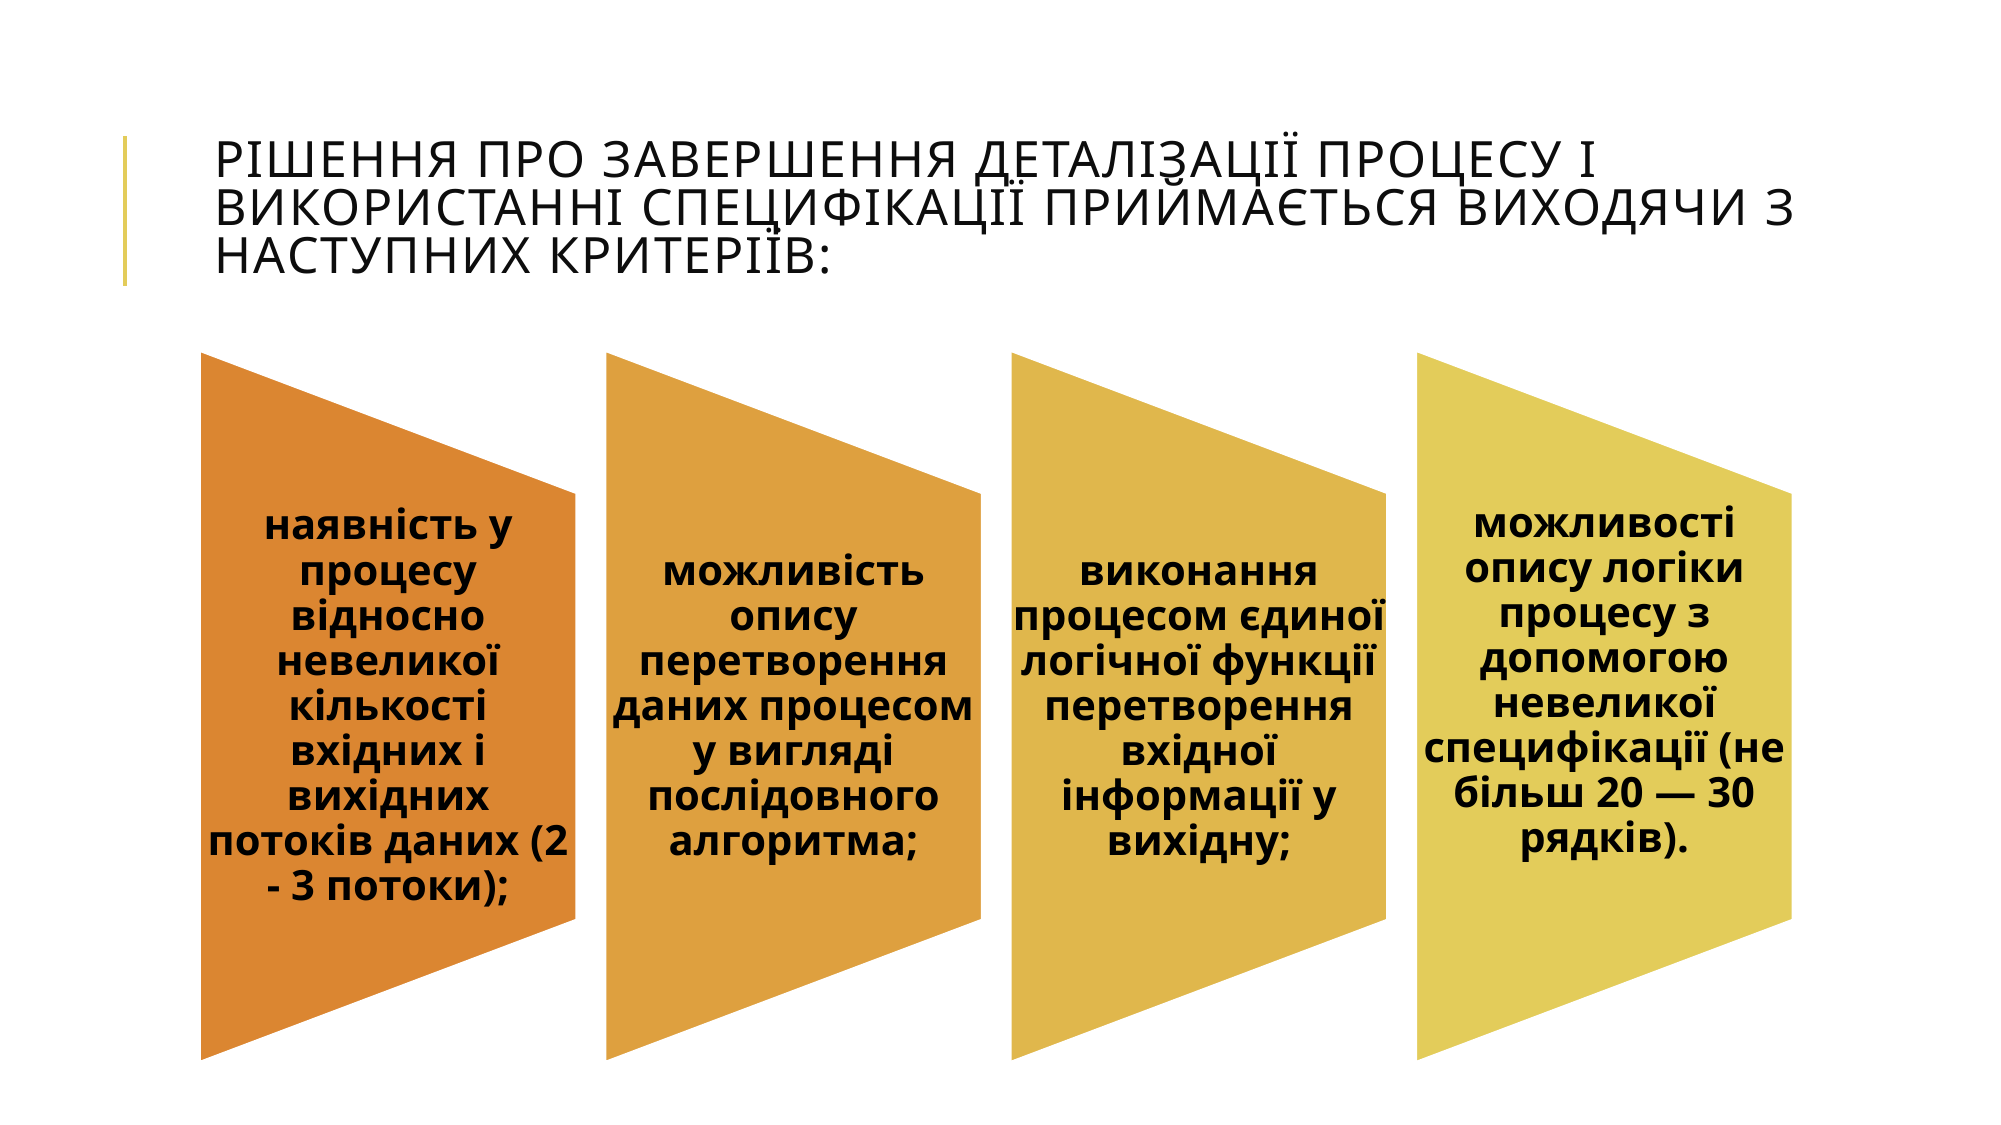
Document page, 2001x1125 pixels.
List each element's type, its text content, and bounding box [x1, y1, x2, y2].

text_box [198, 350, 1794, 1063]
title Рішення про завершення деталізації процесу і використанні специфікації приймається виходячи з наступних критеріїв: [199, 133, 1832, 289]
